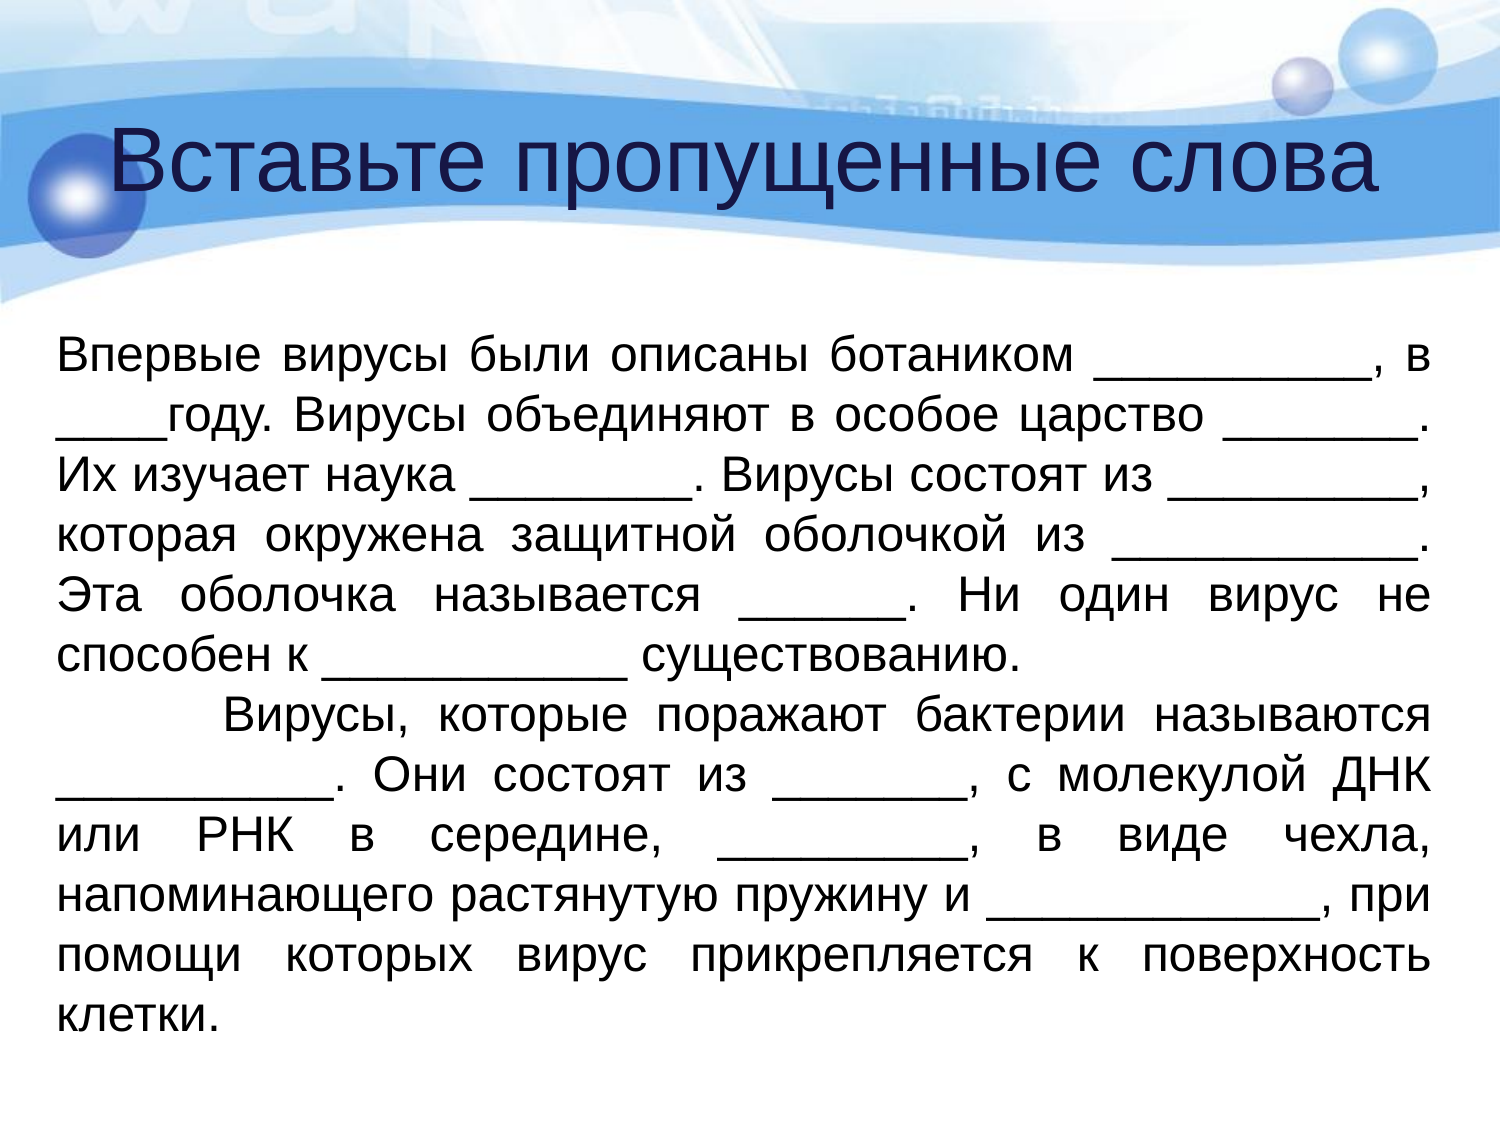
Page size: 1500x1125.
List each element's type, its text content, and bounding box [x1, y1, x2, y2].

title Вставьте пропущенные слова [41, 54, 1447, 256]
picture [0, 0, 1500, 1125]
text_box Впервые вирусы были описаны ботаником __________, в ____году. Вирусы объединяют в особое царство _______. Их изучает наука ________. Вирусы состоят из _________, которая окружена защитной оболочкой из ___________. Эта оболочка называется ______. Ни один вирус не способен к ___________ существованию. Вирусы, которые поражают бактерии называются __________. Они состоят из _______, с молекулой ДНК или РНК в середине, _________, в виде чехла, напоминающего растянутую пружину и ____________, при помощи которых вирус прикрепляется к поверхность клетки. [41, 314, 1447, 1110]
